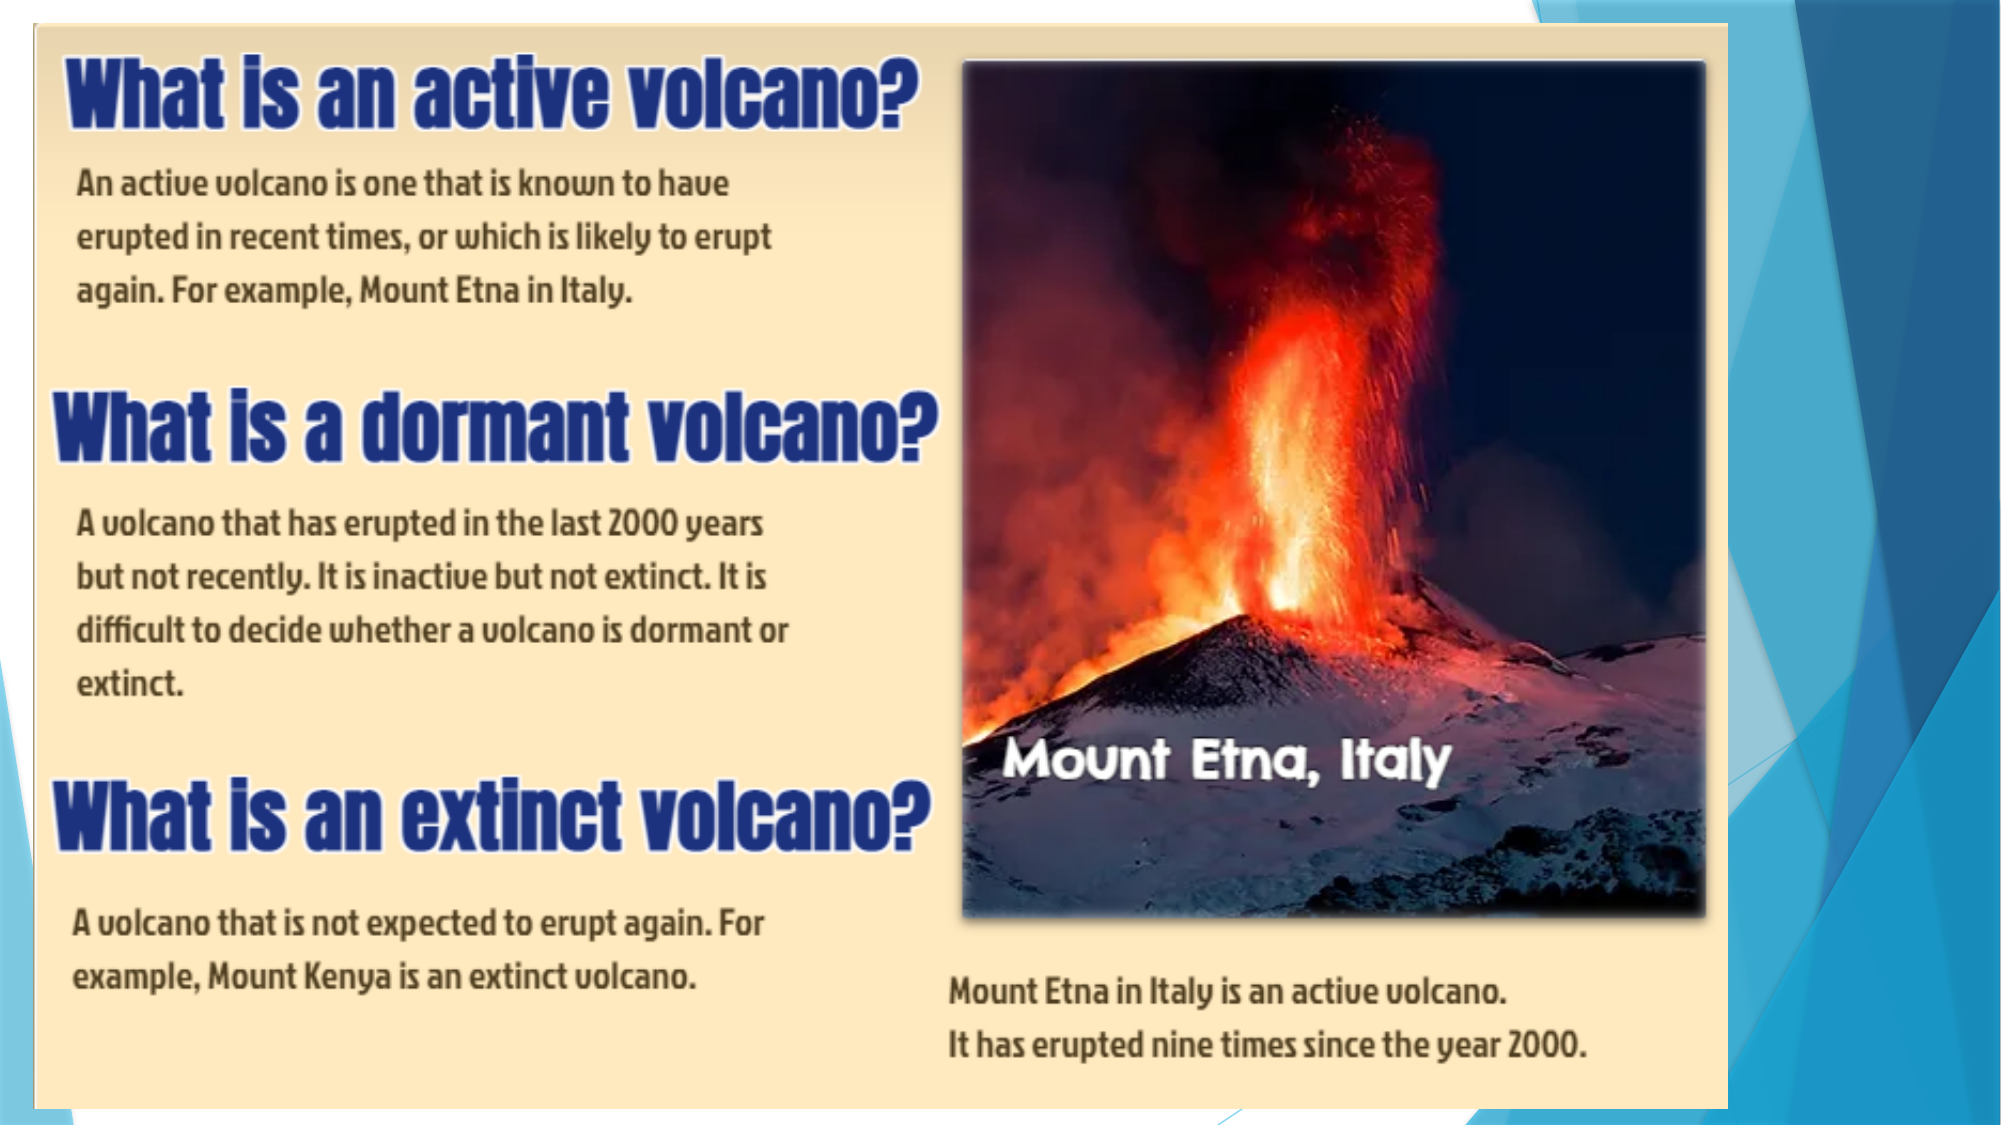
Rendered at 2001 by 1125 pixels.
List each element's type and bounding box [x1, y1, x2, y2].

picture [32, 22, 1728, 1109]
